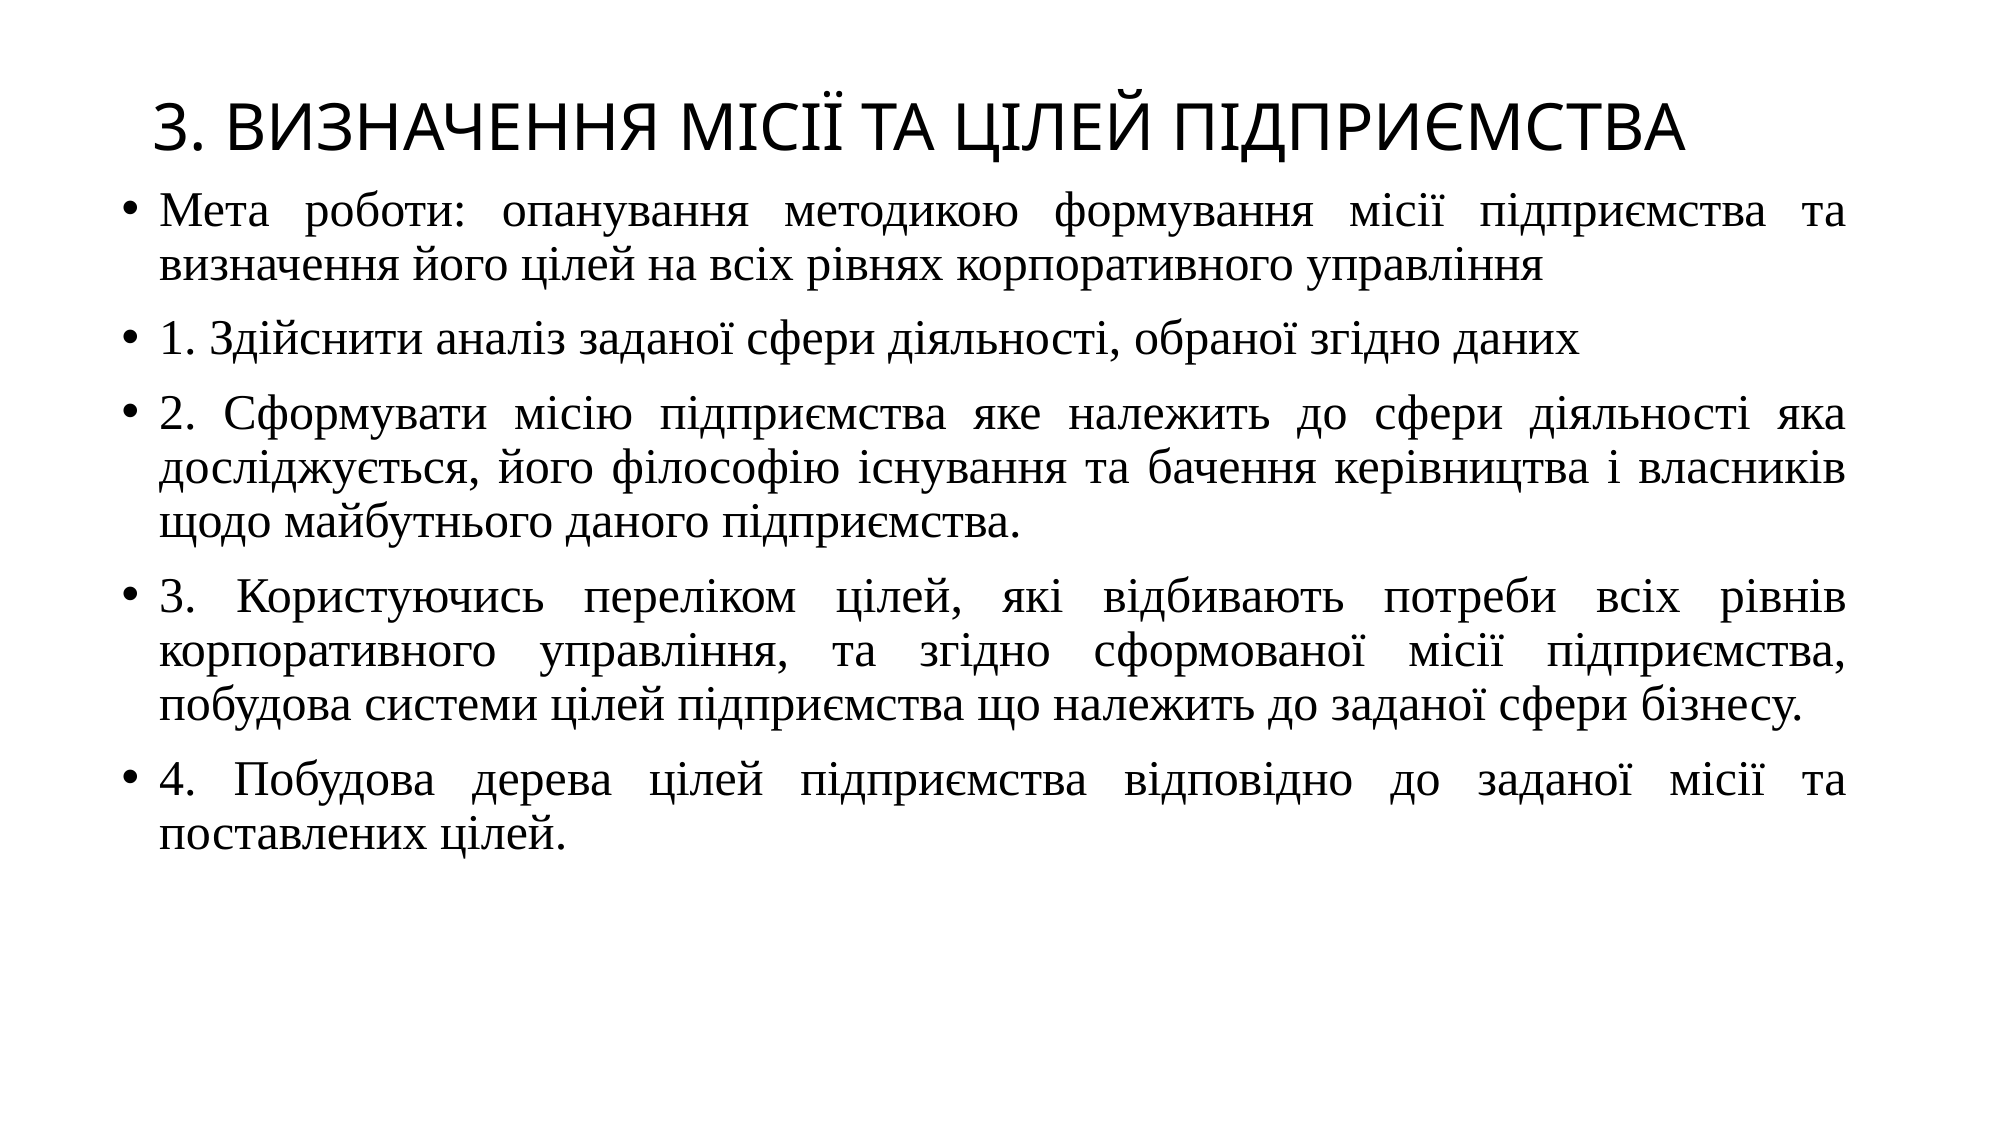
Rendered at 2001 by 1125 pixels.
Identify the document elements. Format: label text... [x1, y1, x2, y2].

list Мета роботи: опанування методикою формування місії підприємства та визначення його цілей на всіх рівнях корпоративного управління 1. Здійснити аналіз заданої сфери діяльності, обраної згідно даних 2. Сформувати місію підприємства яке належить до сфери діяльності яка досліджується, його філософію існування та бачення керівництва і власників щодо майбутнього даного підприємства. 3. Користуючись переліком цілей, які відбивають потреби всіх рівнів корпоративного управління, та згідно сформованої місії підприємства, побудова системи цілей підприємства що належить до заданої сфери бізнесу. 4. Побудова дерева цілей підприємства відповідно до заданої місії та поставлених цілей. [106, 175, 1863, 1014]
title 3. ВИЗНАЧЕННЯ МІСІЇ ТА ЦІЛЕЙ ПІДПРИЄМСТВА [137, 59, 1863, 175]
